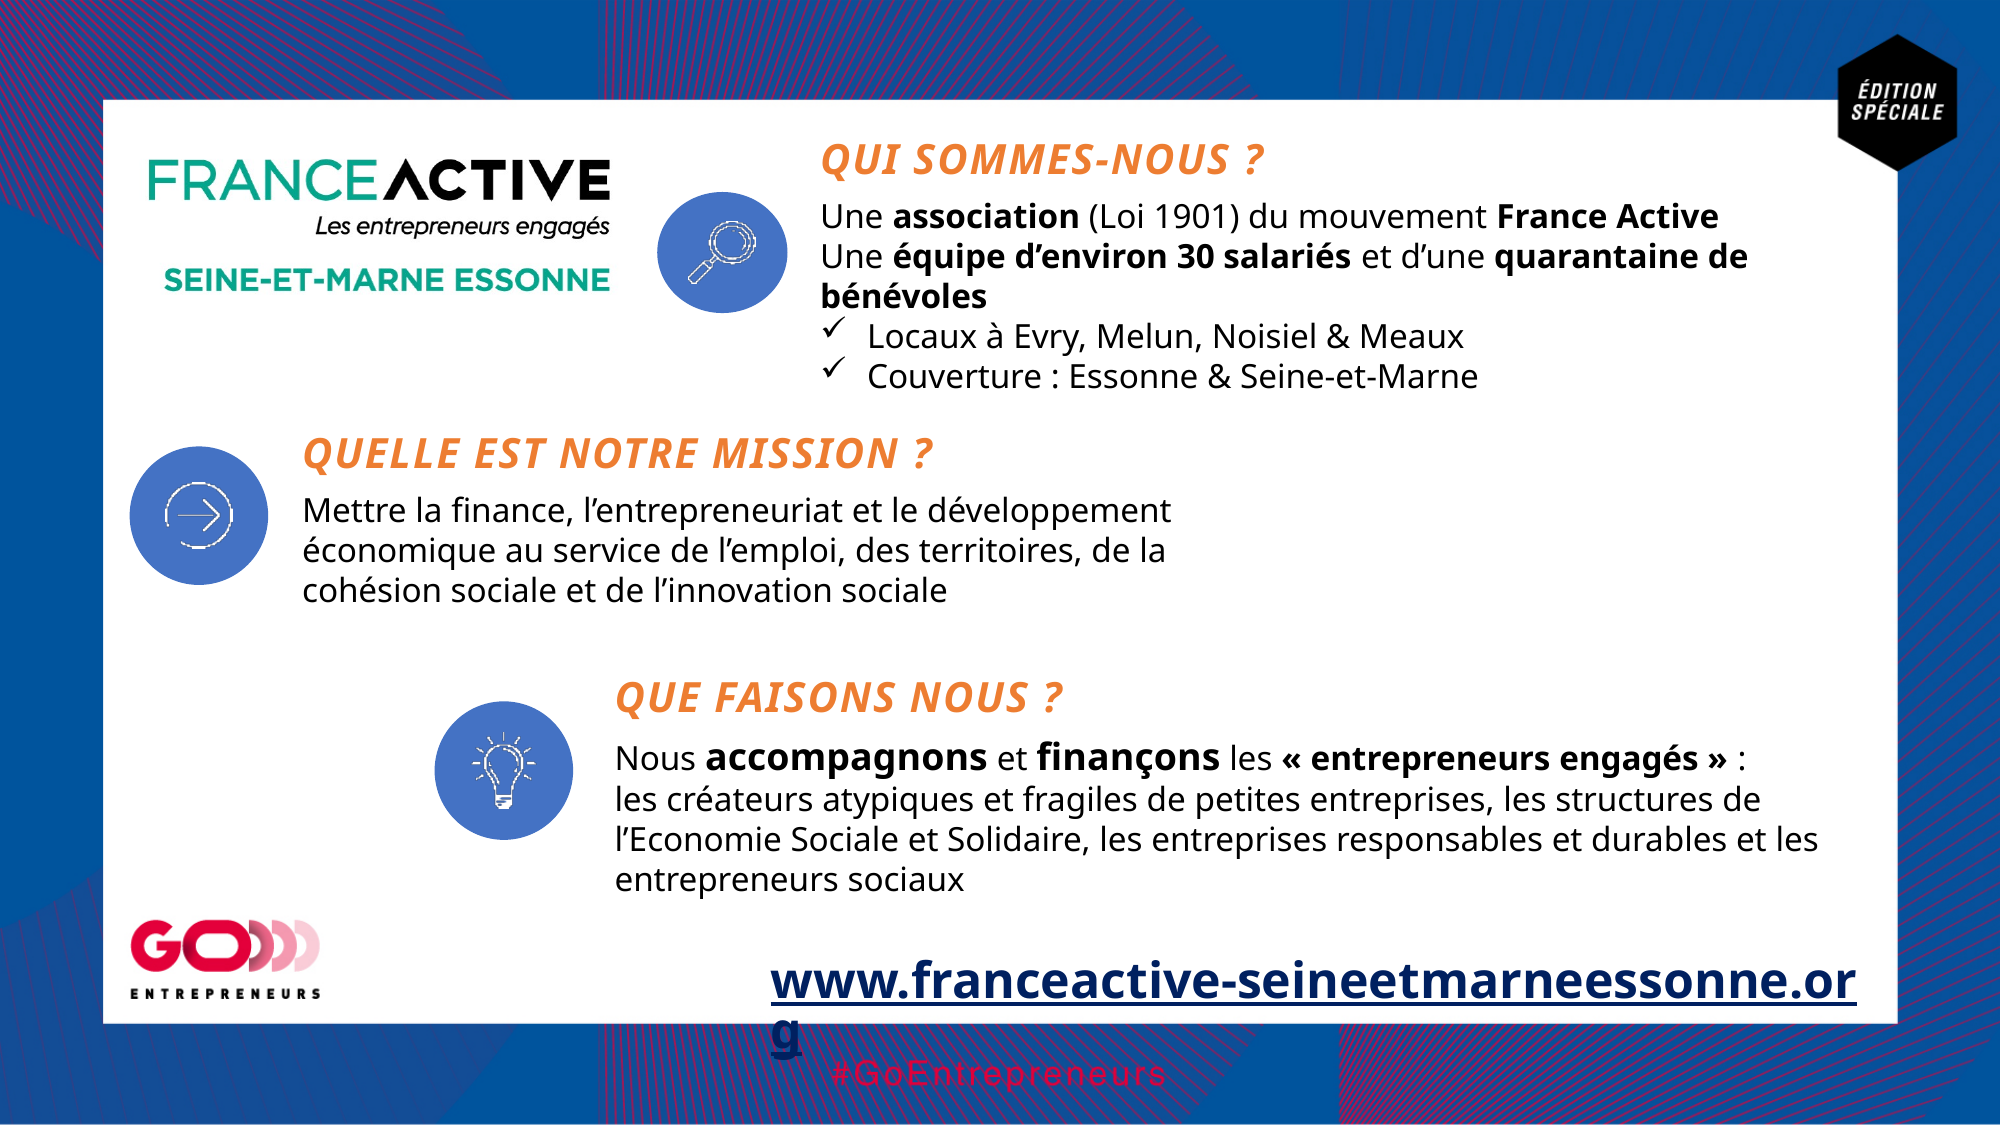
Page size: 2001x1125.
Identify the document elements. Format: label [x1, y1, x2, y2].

text_box [129, 446, 269, 585]
text_box [657, 191, 788, 314]
text_box [434, 701, 574, 840]
picture [0, 0, 2000, 1125]
